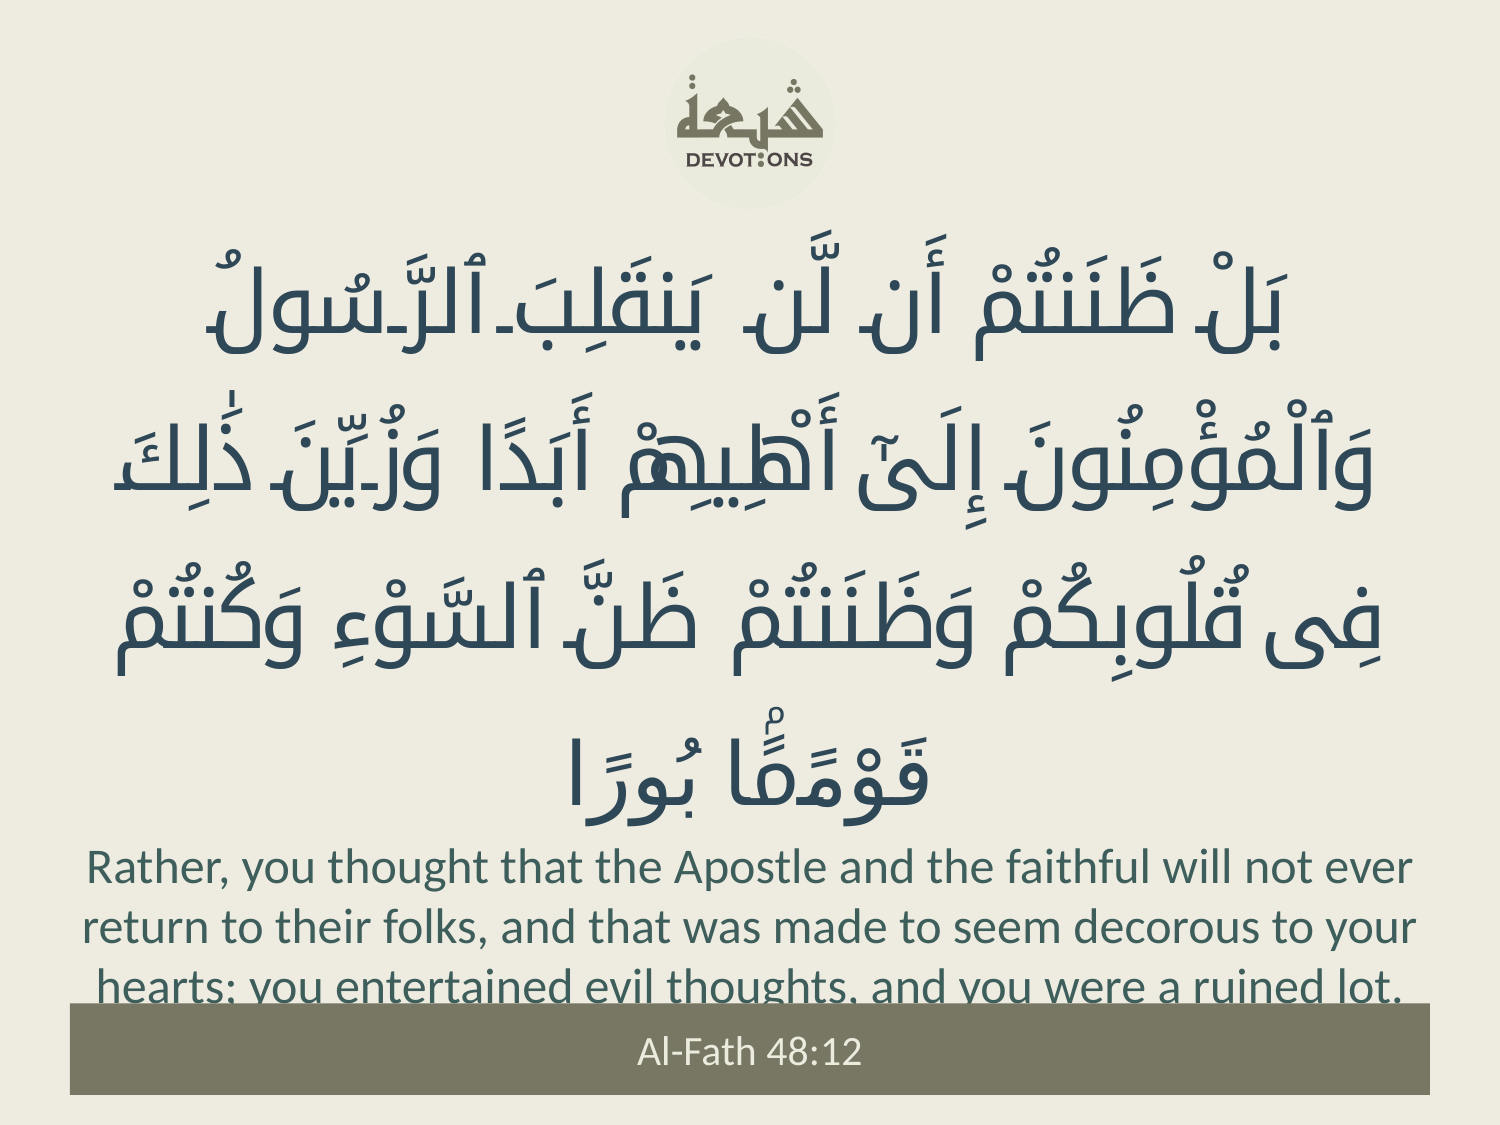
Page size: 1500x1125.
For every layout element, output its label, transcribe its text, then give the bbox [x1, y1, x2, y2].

list Al-Fath 48:12 [69, 1003, 1430, 1095]
list بَلْ ظَنَنتُمْ أَن لَّن يَنقَلِبَ ٱلرَّسُولُ وَٱلْمُؤْمِنُونَ إِلَىٰٓ أَهْلِيهِمْ أَبَدًا وَزُيِّنَ ذَٰلِكَ فِى قُلُوبِكُمْ وَظَنَنتُمْ ظَنَّ ٱلسَّوْءِ وَكُنتُمْ قَوْمًۢا بُورًا Rather, you thought that the Apostle and the faithful will not ever return to their folks, and that was made to seem decorous to your hearts; you entertained evil thoughts, and you were a ruined lot. [69, 203, 1430, 1003]
picture [656, 29, 844, 203]
